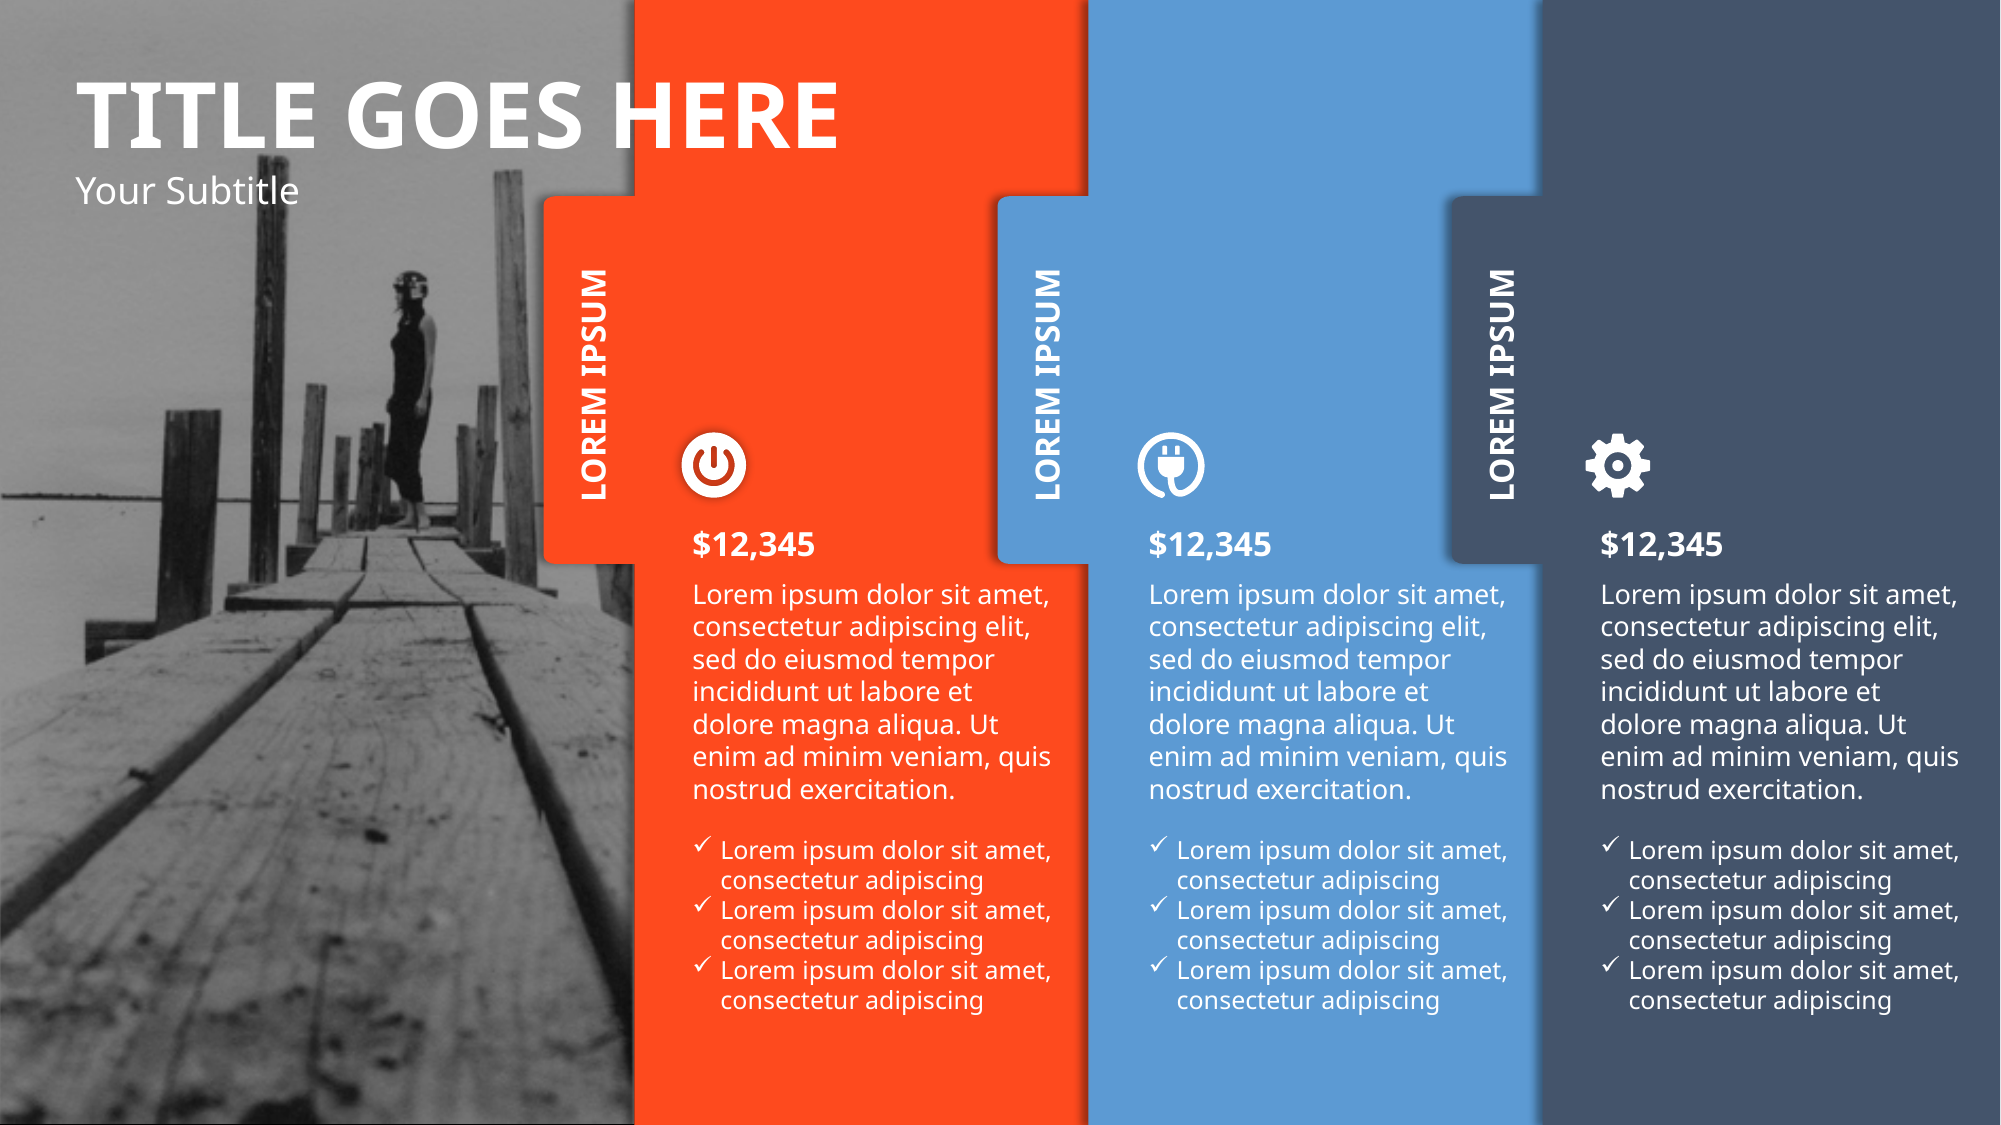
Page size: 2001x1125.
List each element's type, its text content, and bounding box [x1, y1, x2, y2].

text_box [1137, 432, 1205, 498]
text_box TITLE GOES HERE Your Subtitle [60, 49, 543, 220]
text_box [0, 0, 543, 1125]
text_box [1451, 0, 2000, 1125]
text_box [997, 0, 1451, 1125]
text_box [1585, 433, 1651, 498]
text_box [543, 0, 997, 1125]
